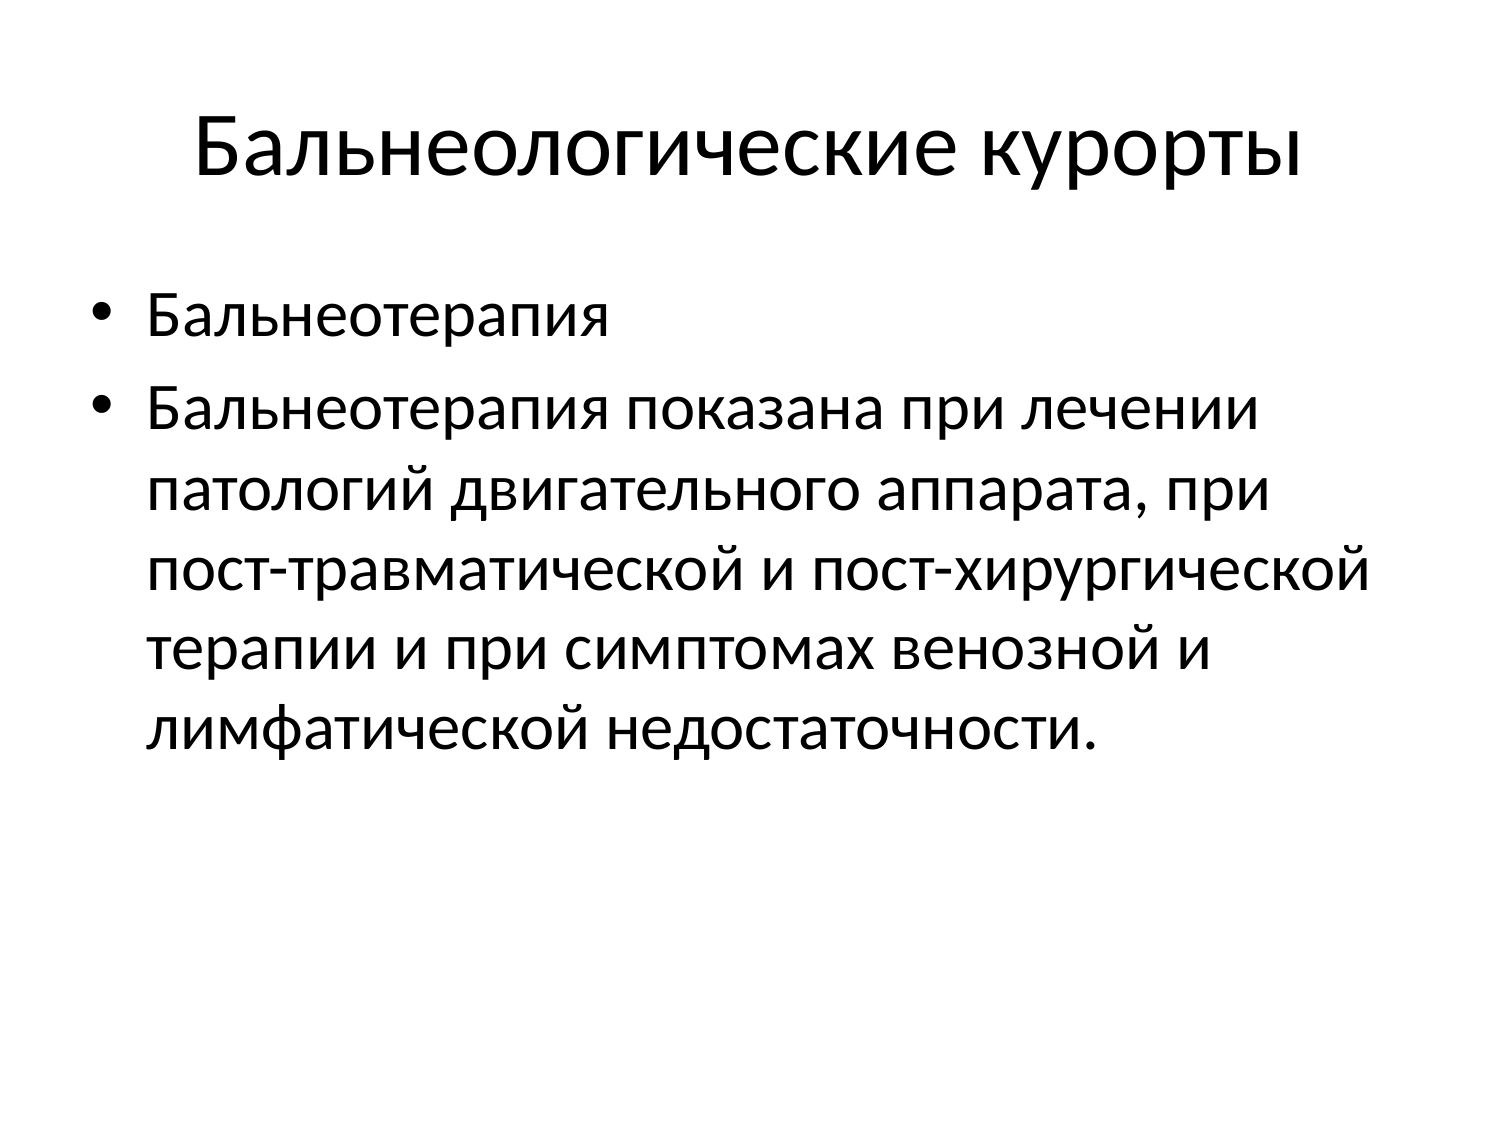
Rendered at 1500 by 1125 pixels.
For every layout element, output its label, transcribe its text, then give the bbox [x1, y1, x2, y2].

list Бальнеотерапия Бальнеотерапия показана при лечении патологий двигательного аппарата, при пост-травматической и пост-хирургической терапии и при симптомах венозной и лимфатической недостаточности. [75, 262, 1425, 1005]
title Бальнеологические курорты [75, 45, 1425, 233]
